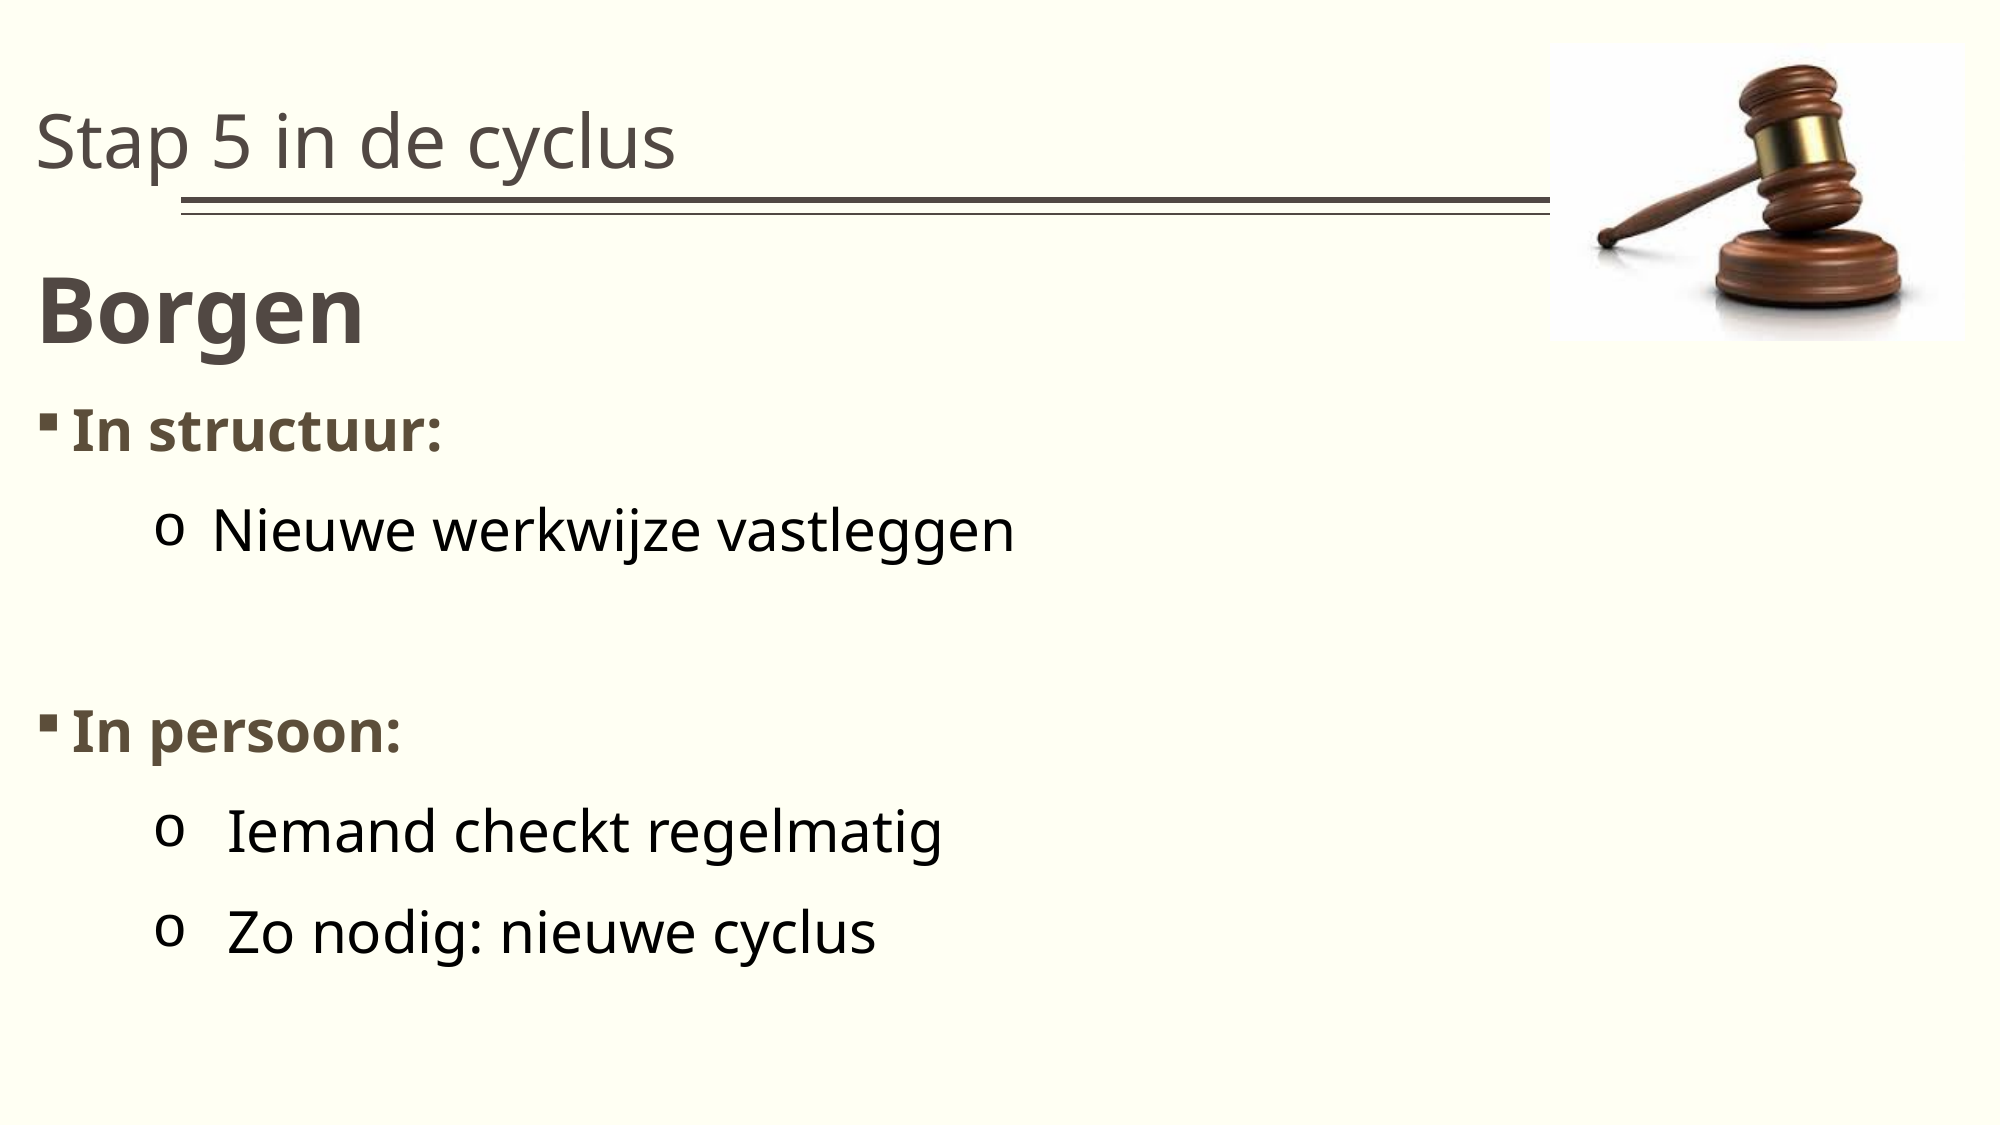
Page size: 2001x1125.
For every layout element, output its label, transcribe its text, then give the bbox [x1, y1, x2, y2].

title Stap 5 in de cyclus [35, 12, 1819, 193]
list Borgen In structuur: Nieuwe werkwijze vastleggen In persoon: Iemand checkt regelmatig Zo nodig: nieuwe cyclus [35, 257, 1835, 1008]
picture [1550, 43, 1965, 341]
